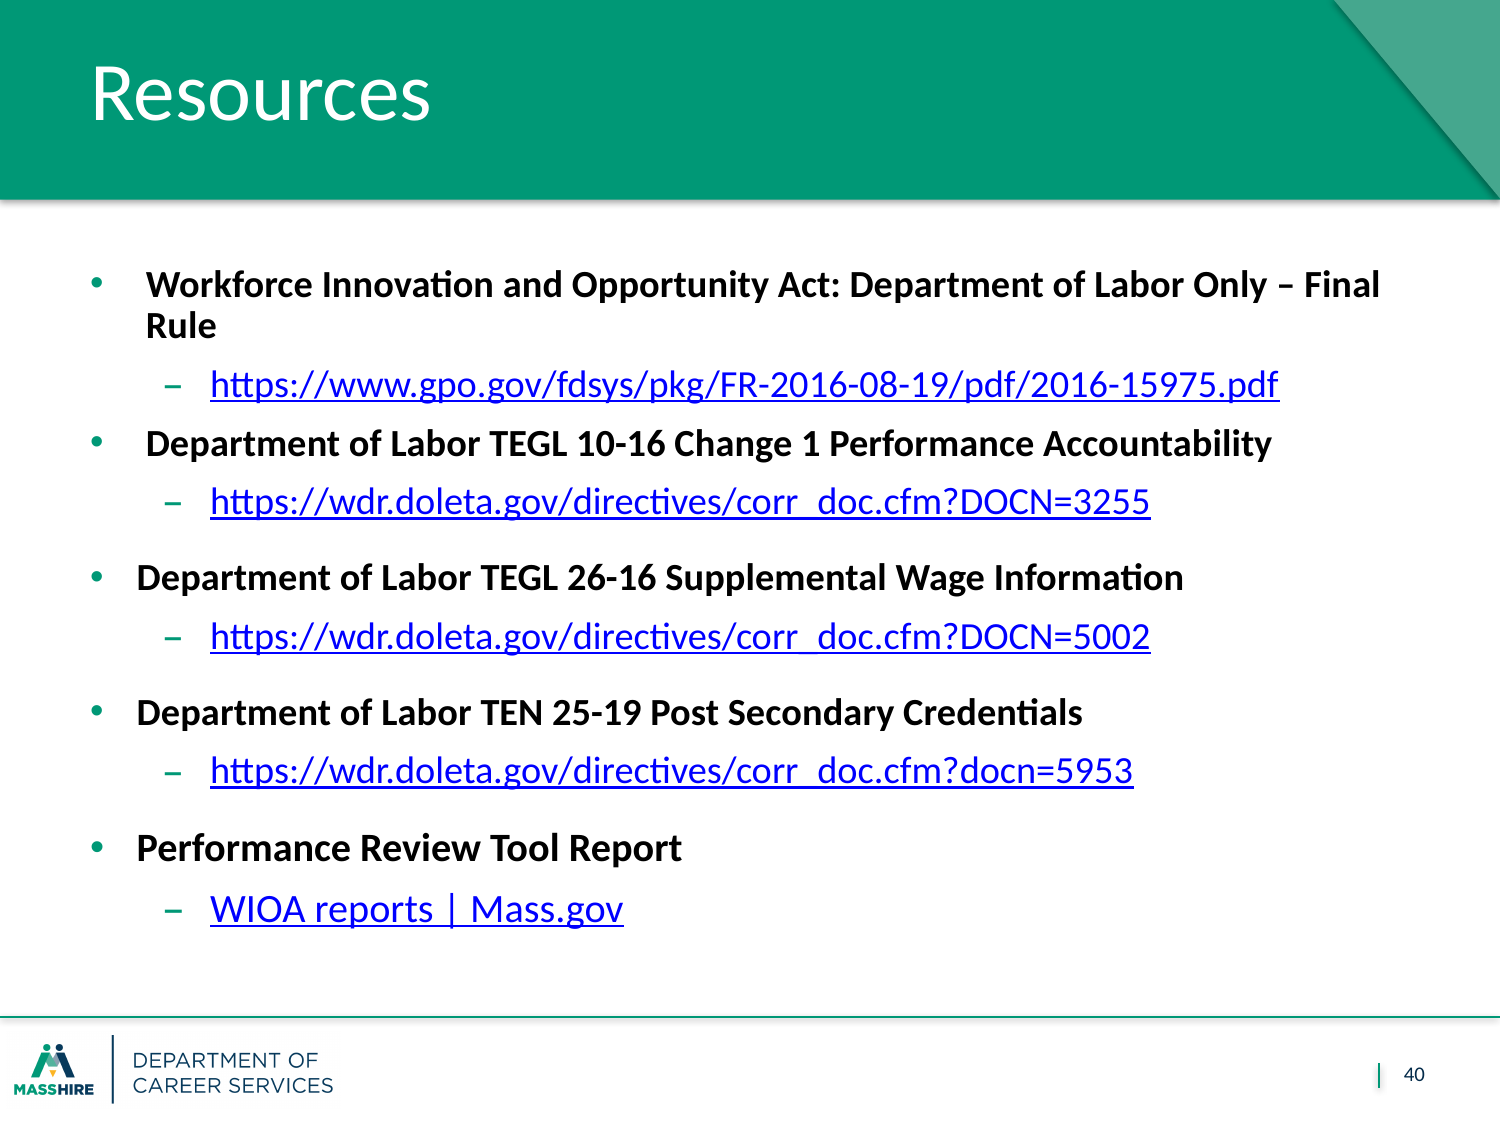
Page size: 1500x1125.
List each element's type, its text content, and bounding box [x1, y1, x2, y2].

list Workforce Innovation and Opportunity Act: Department of Labor Only – Final Rule https://www.gpo.gov/fdsys/pkg/FR-2016-08-19/pdf/2016-15975.pdf Department of Labor TEGL 10-16 Change 1 Performance Accountability https://wdr.doleta.gov/directives/corr_doc.cfm?DOCN=3255 Department of Labor TEGL 26-16 Supplemental Wage Information https://wdr.doleta.gov/directives/corr_doc.cfm?DOCN=5002 Department of Labor TEN 25-19 Post Secondary Credentials https://wdr.doleta.gov/directives/corr_doc.cfm?docn=5953 Performance Review Tool Report WIOA reports | Mass.gov [75, 174, 1425, 1013]
title Resources [75, 0, 1425, 174]
slide_number 40 [1376, 1042, 1425, 1103]
picture [6, 1031, 341, 1109]
